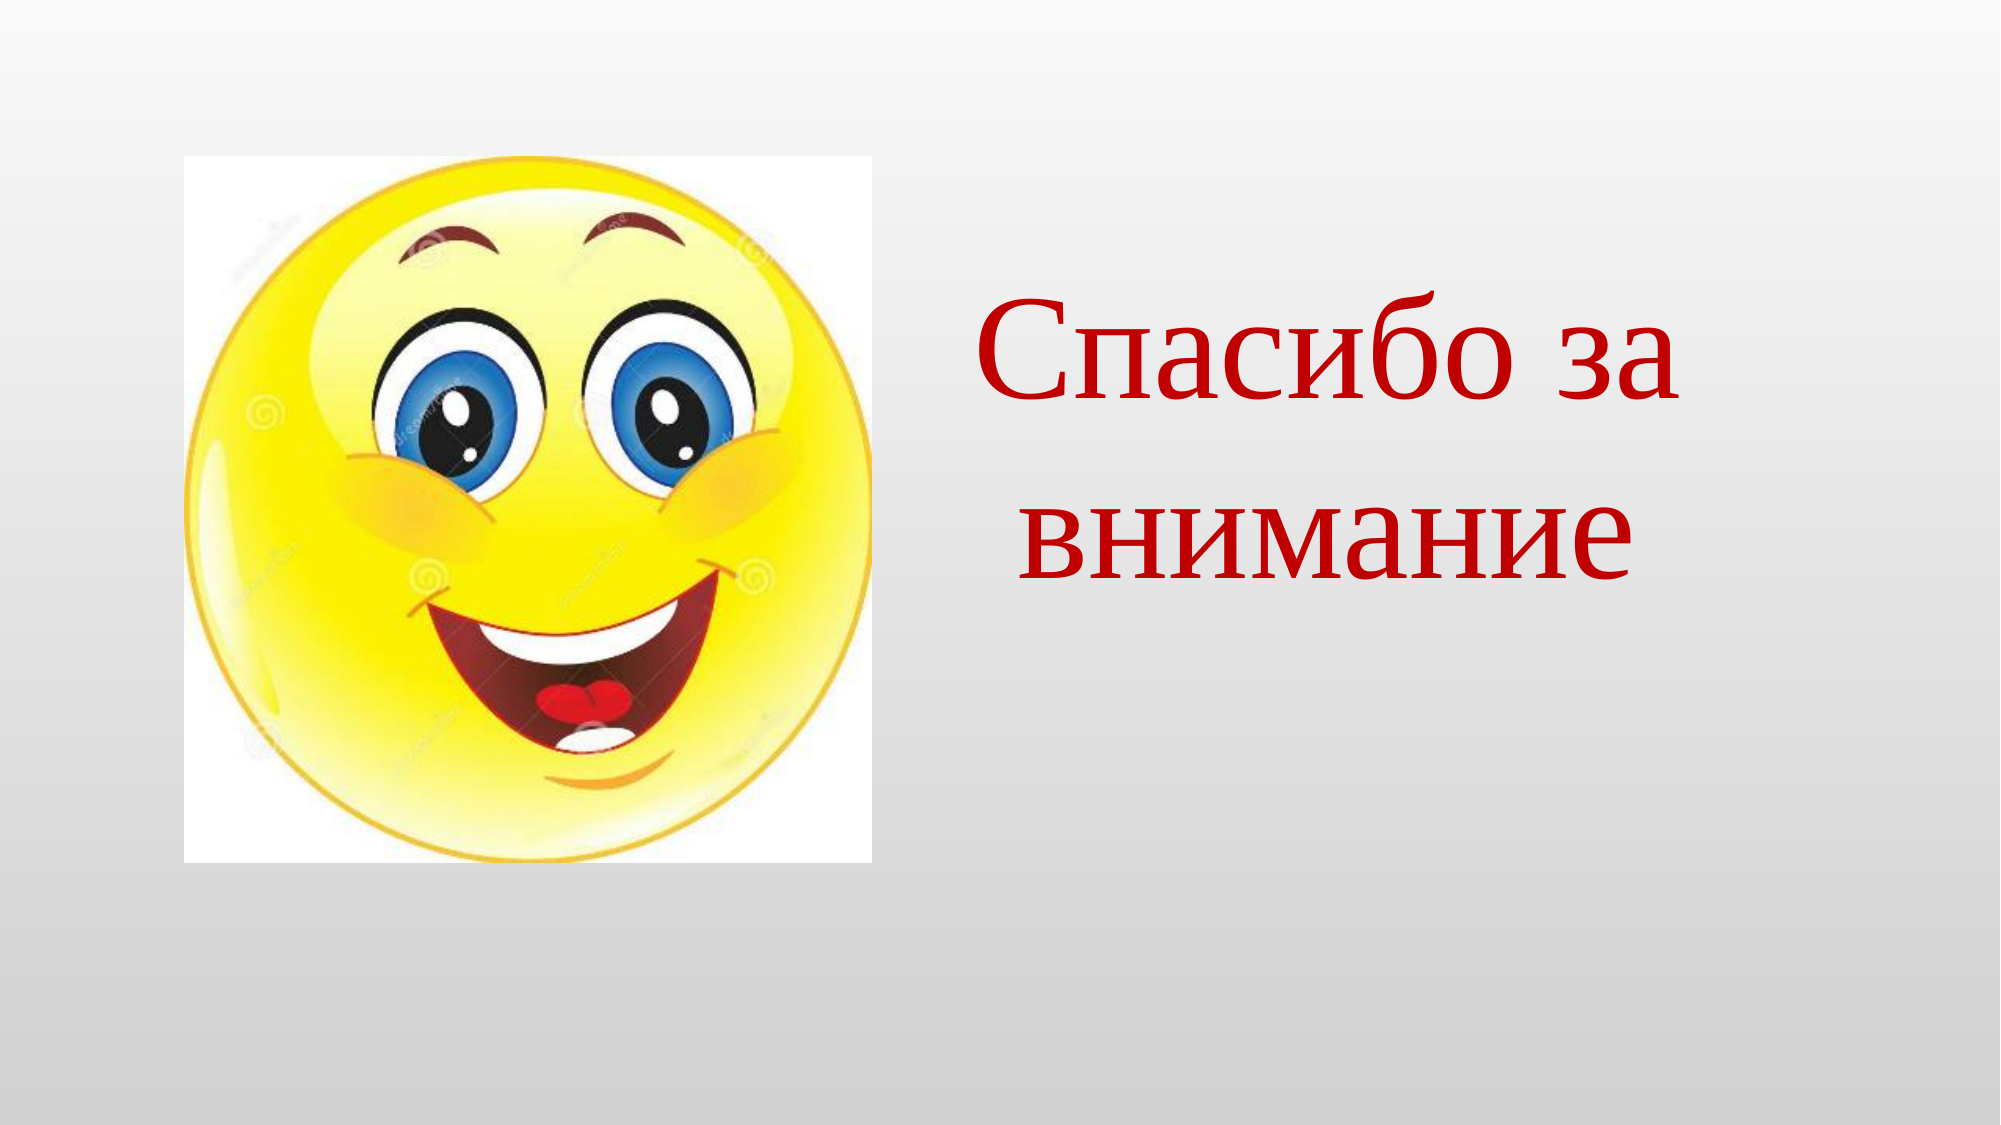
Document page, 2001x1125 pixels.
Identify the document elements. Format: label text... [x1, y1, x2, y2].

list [184, 156, 873, 863]
title Спасибо за внимание [763, 117, 1892, 617]
